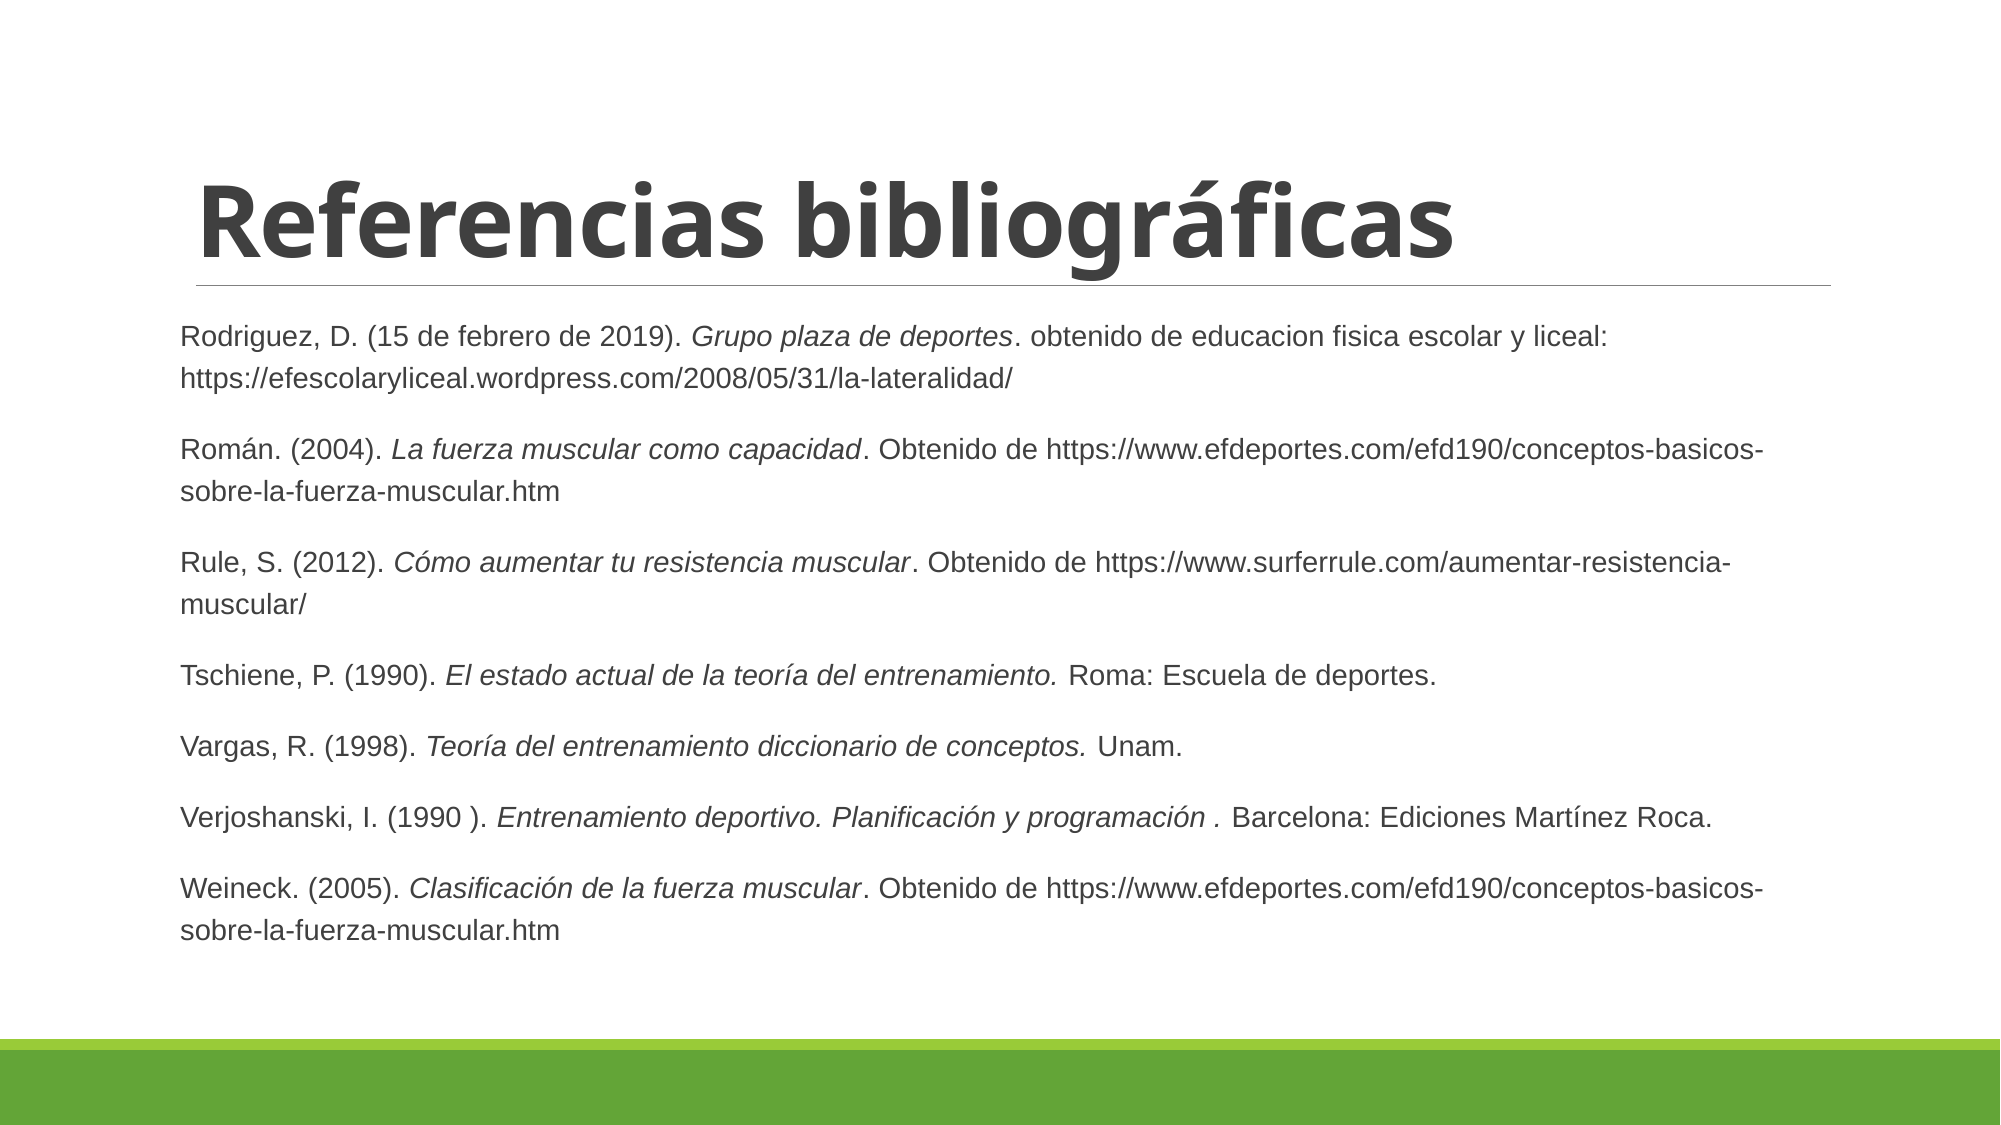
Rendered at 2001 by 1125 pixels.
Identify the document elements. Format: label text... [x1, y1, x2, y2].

title Referencias bibliográficas [180, 47, 1830, 285]
list Rodriguez, D. (15 de febrero de 2019). Grupo plaza de deportes. obtenido de educacion fisica escolar y liceal: https://efescolaryliceal.wordpress.com/2008/05/31/la-lateralidad/ Román. (2004). La fuerza muscular como capacidad. Obtenido de https://www.efdeportes.com/efd190/conceptos-basicos-sobre-la-fuerza-muscular.htm Rule, S. (2012). Cómo aumentar tu resistencia muscular. Obtenido de https://www.surferrule.com/aumentar-resistencia-muscular/ Tschiene, P. (1990). El estado actual de la teoría del entrenamiento. Roma: Escuela de deportes. Vargas, R. (1998). Teoría del entrenamiento diccionario de conceptos. Unam. Verjoshanski, I. (1990 ). Entrenamiento deportivo. Planificación y programación . Barcelona: Ediciones Martínez Roca. Weineck. (2005). Clasificación de la fuerza muscular. Obtenido de https://www.efdeportes.com/efd190/conceptos-basicos-sobre-la-fuerza-muscular.htm [180, 302, 1830, 963]
